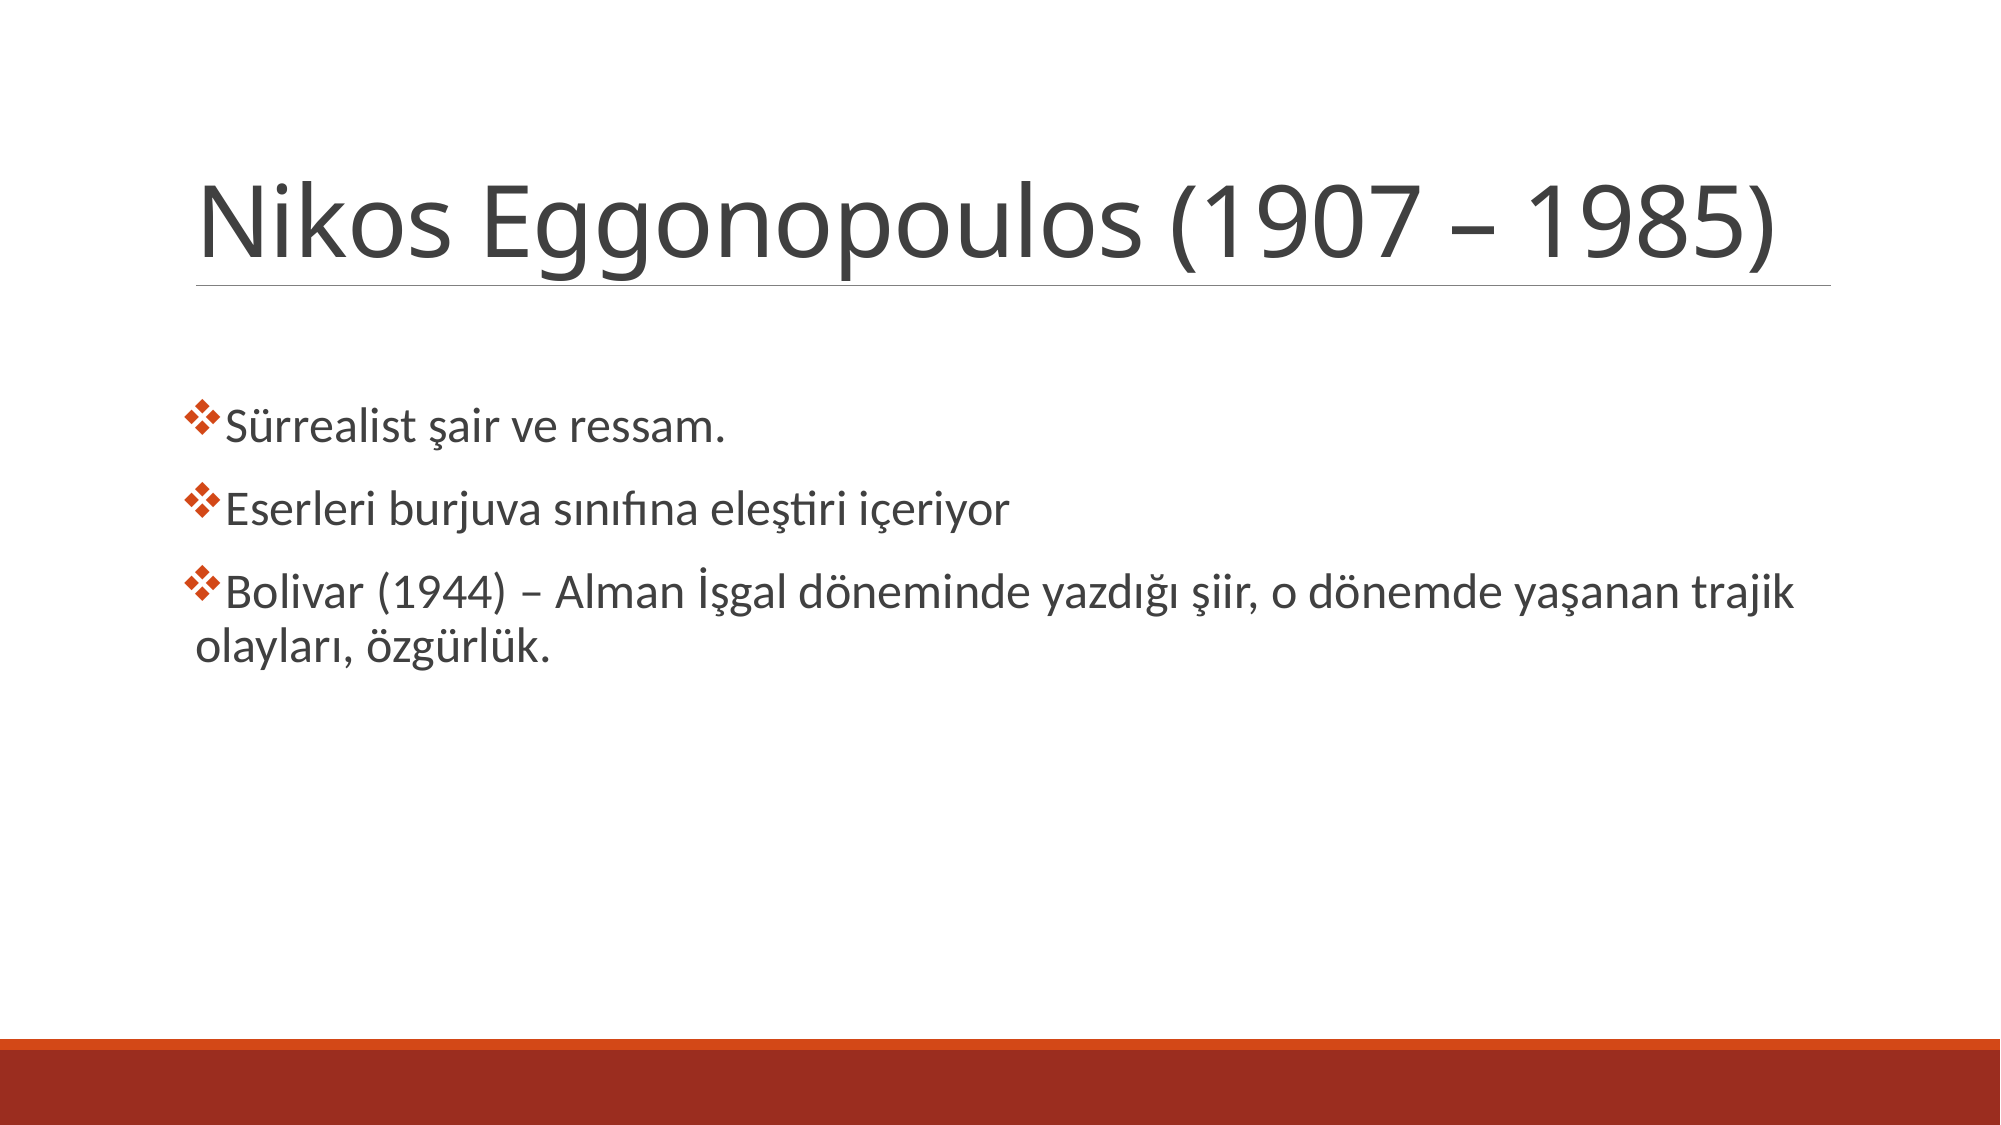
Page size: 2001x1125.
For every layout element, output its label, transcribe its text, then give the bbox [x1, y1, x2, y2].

list Sürrealist şair ve ressam. Eserleri burjuva sınıfına eleştiri içeriyor Bolivar (1944) – Alman İşgal döneminde yazdığı şiir, o dönemde yaşanan trajik olayları, özgürlük. [180, 302, 1830, 963]
title Nikos Eggonopoulos (1907 – 1985) [180, 47, 1830, 285]
